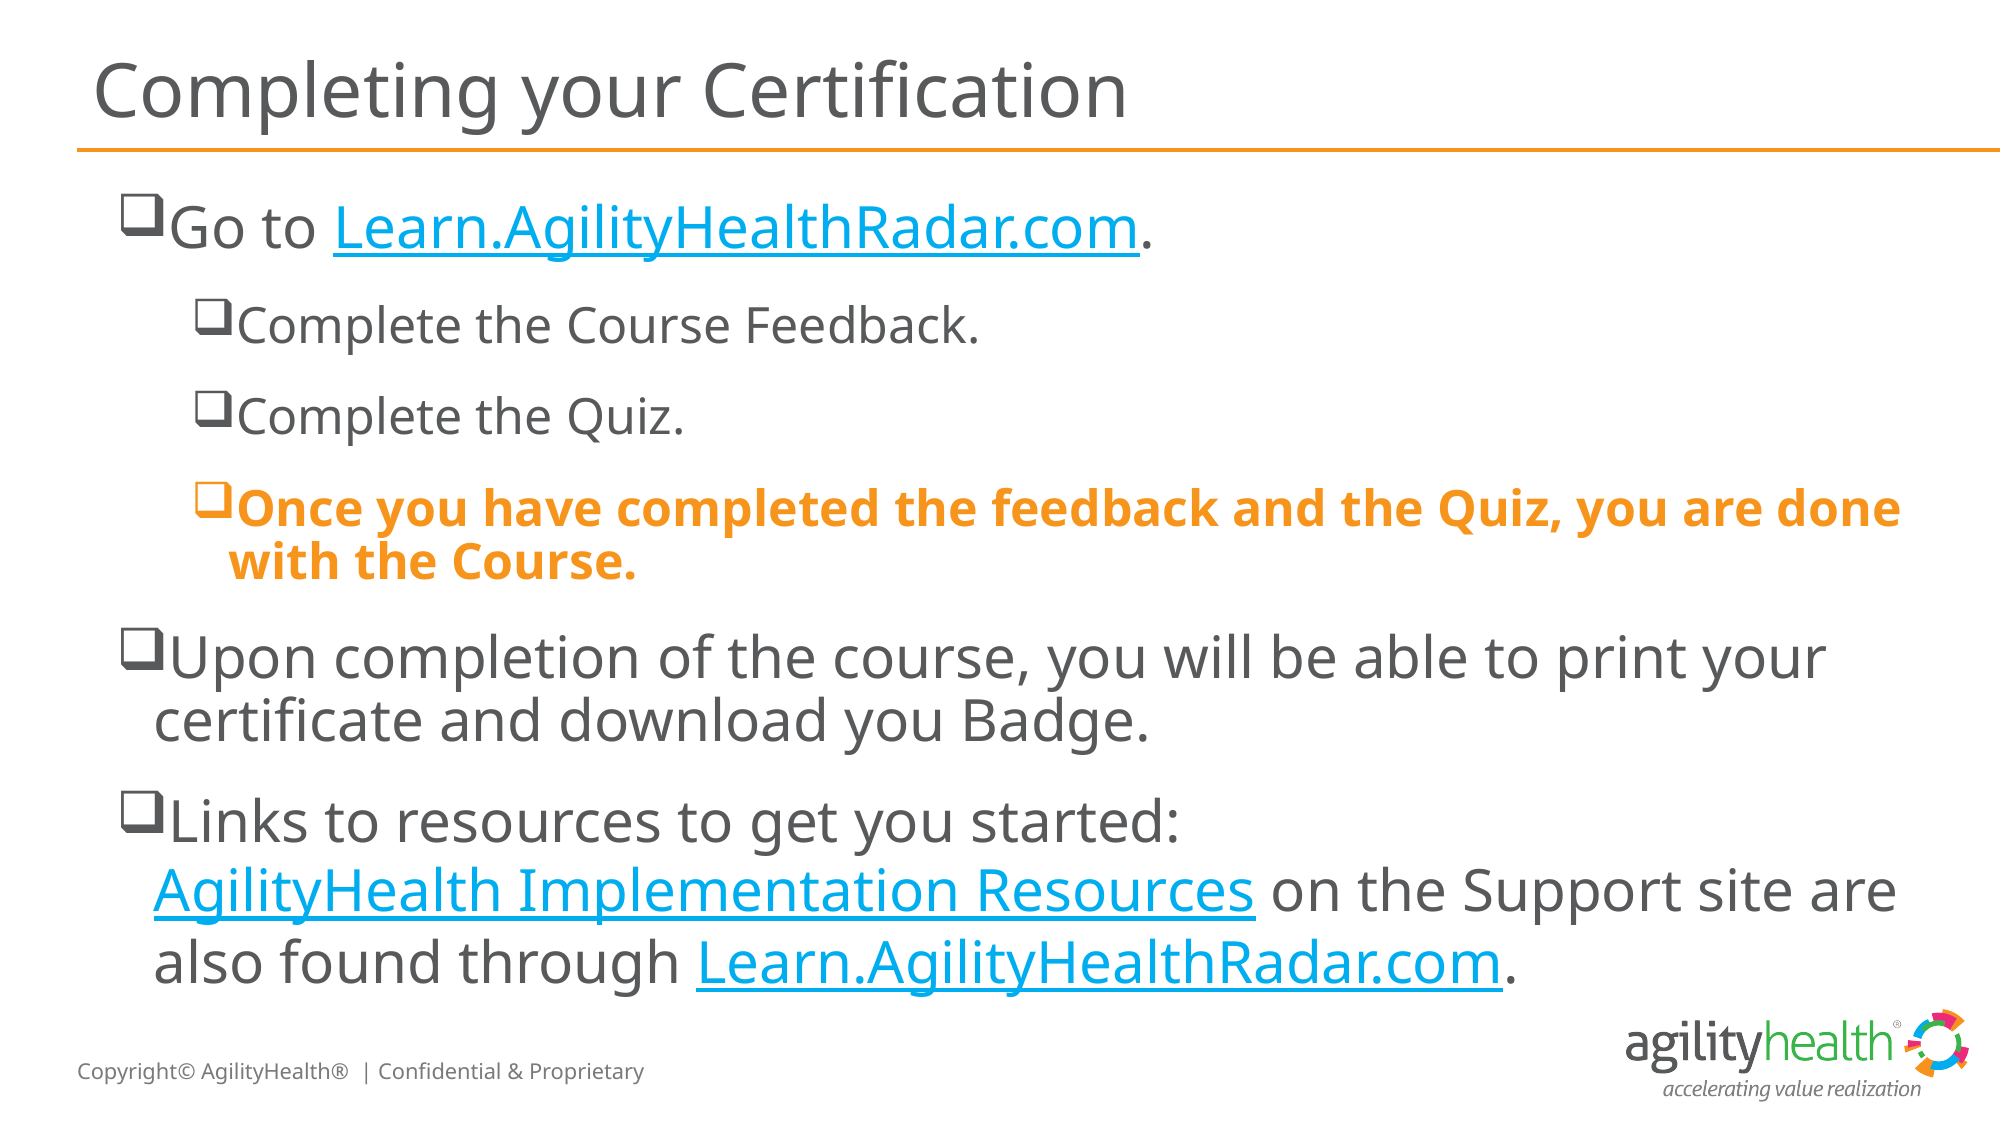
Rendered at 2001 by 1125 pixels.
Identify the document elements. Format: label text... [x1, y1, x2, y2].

picture [1626, 1009, 1969, 1106]
list Go to Learn.AgilityHealthRadar.com. Complete the Course Feedback. Complete the Quiz. Once you have completed the feedback and the Quiz, you are done with the Course. Upon completion of the course, you will be able to print your certificate and download you Badge. Links to resources to get you started: AgilityHealth Implementation Resources on the Support site are also found through Learn.AgilityHealthRadar.com. [101, 183, 1945, 1019]
title Completing your Certification [77, 41, 1921, 146]
